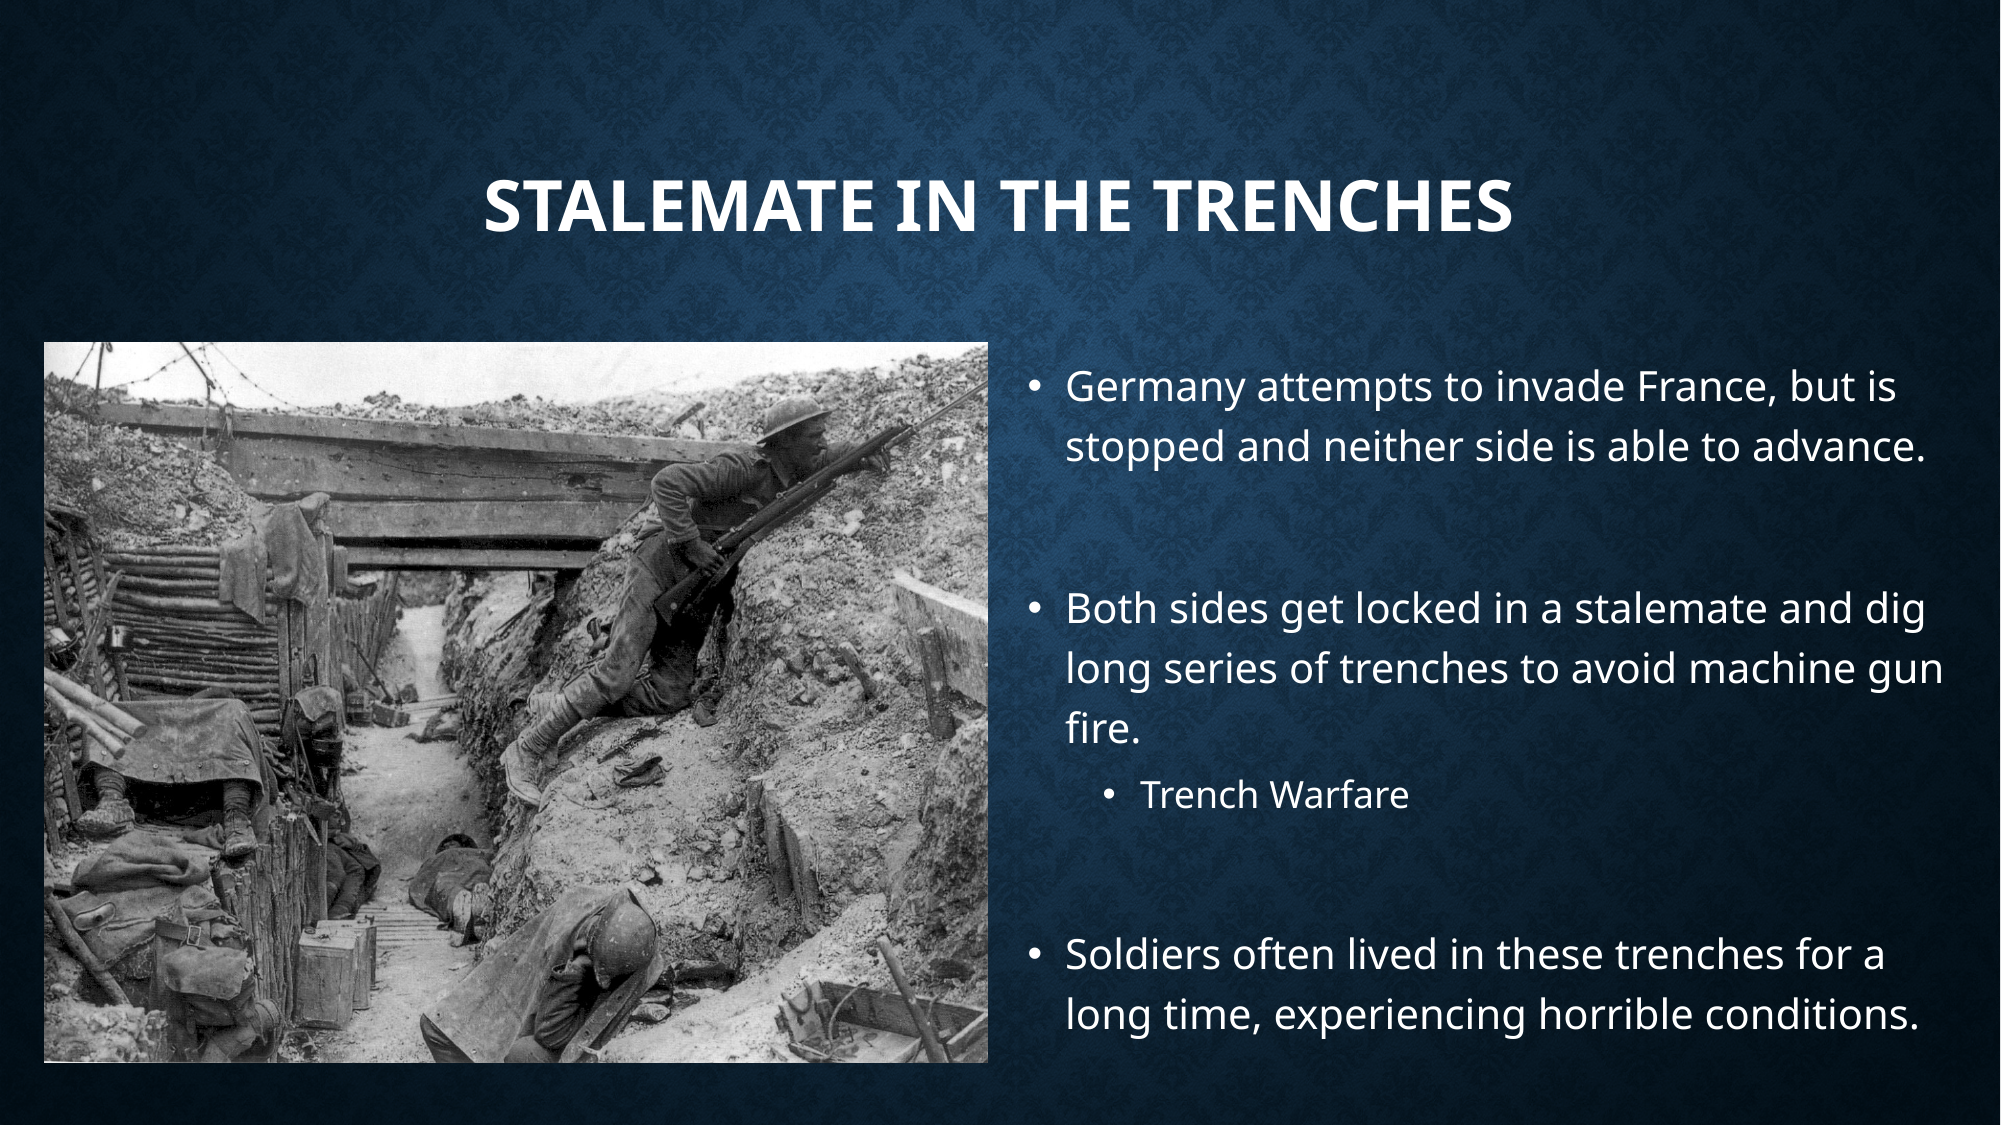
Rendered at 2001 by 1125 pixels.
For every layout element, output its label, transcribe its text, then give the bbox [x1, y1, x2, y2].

list Germany attempts to invade France, but is stopped and neither side is able to advance. Both sides get locked in a stalemate and dig long series of trenches to avoid machine gun fire. Trench Warfare Soldiers often lived in these trenches for a long time, experiencing horrible conditions. [1012, 342, 2000, 1125]
picture [44, 342, 988, 1063]
title Stalemate in the Trenches [149, 99, 1849, 318]
